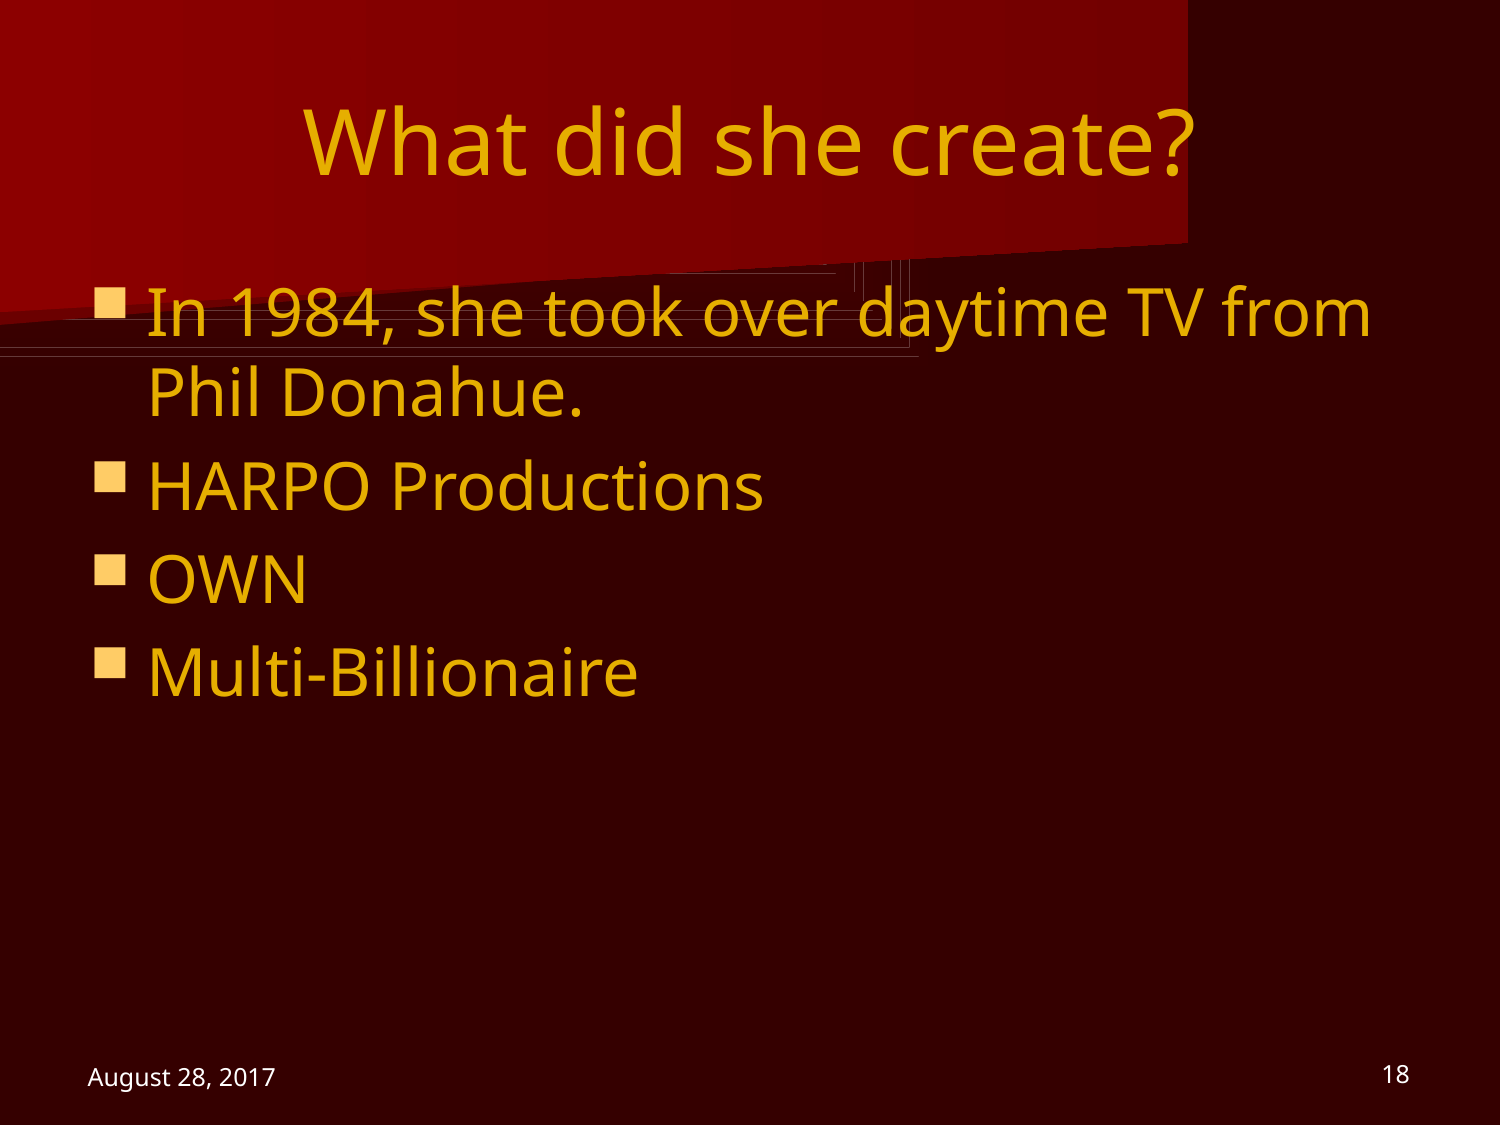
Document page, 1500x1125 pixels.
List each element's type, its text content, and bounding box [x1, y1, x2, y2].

list In 1984, she took over daytime TV from Phil Donahue. HARPO Productions OWN Multi-Billionaire [74, 262, 1426, 1001]
slide_number 18 [1074, 1024, 1426, 1101]
title What did she create? [74, 44, 1426, 233]
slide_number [72, 1023, 423, 1099]
